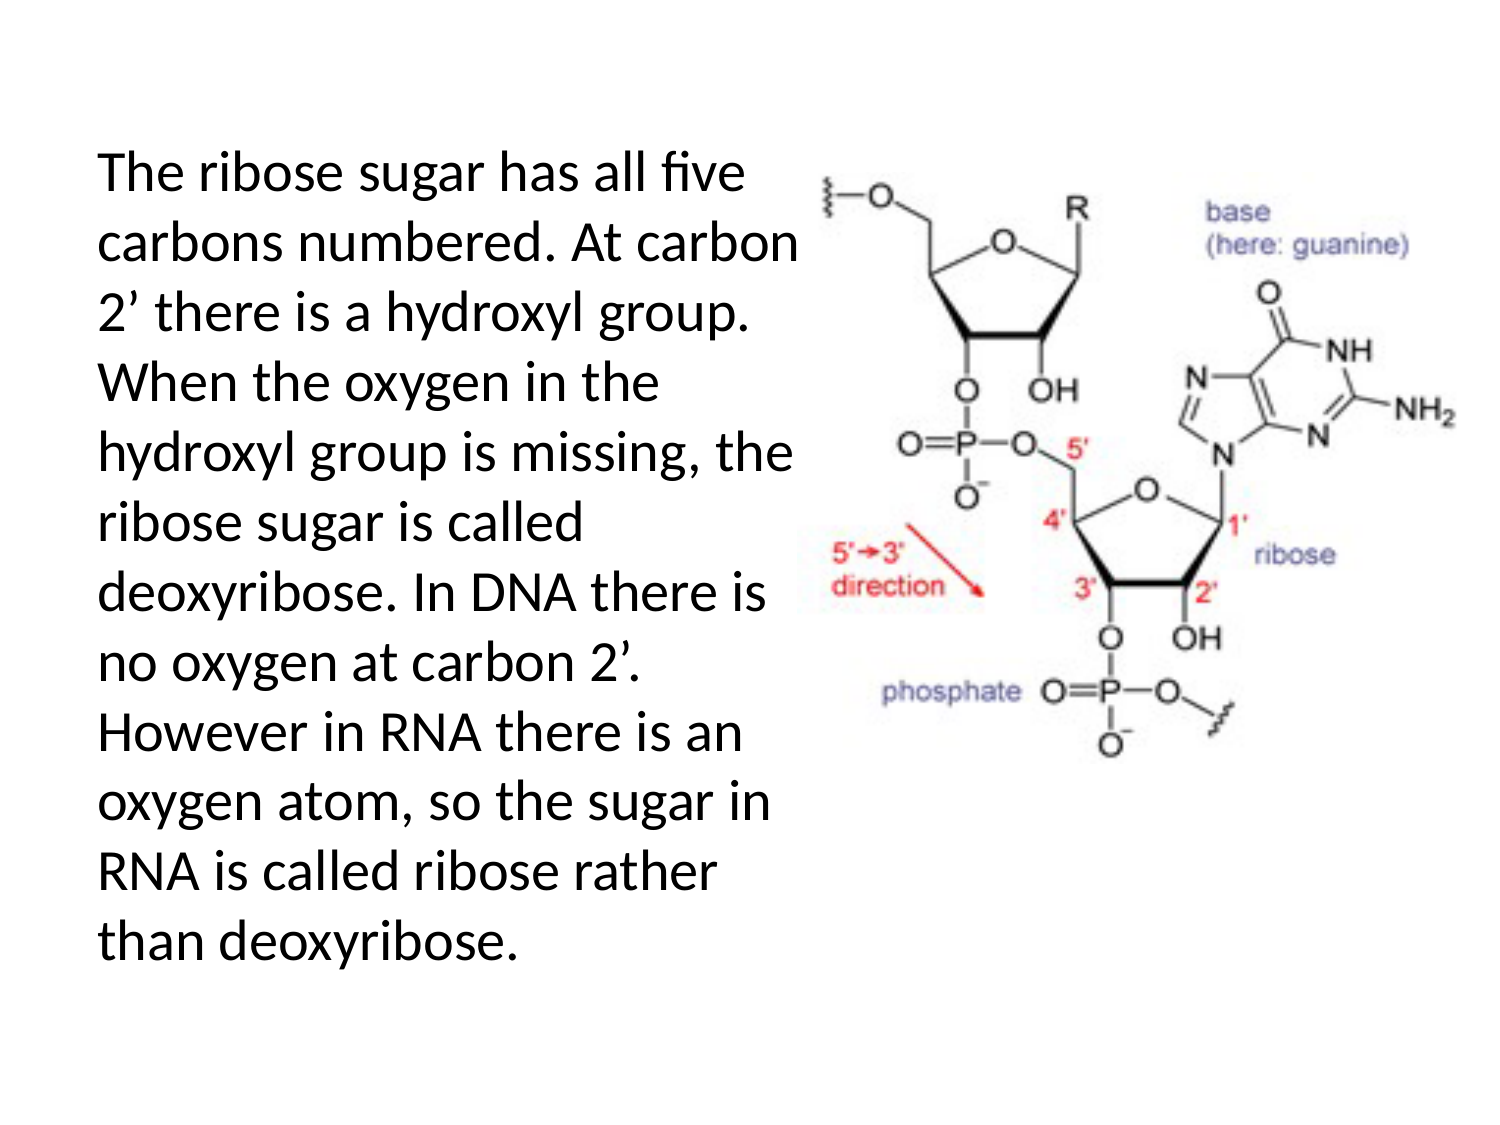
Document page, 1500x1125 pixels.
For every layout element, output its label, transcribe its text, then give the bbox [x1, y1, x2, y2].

picture [796, 172, 1483, 764]
text_box The ribose sugar has all five carbons numbered. At carbon 2’ there is a hydroxyl group. When the oxygen in the hydroxyl group is missing, the ribose sugar is called deoxyribose. In DNA there is no oxygen at carbon 2’. However in RNA there is an oxygen atom, so the sugar in RNA is called ribose rather than deoxyribose. [82, 125, 833, 980]
